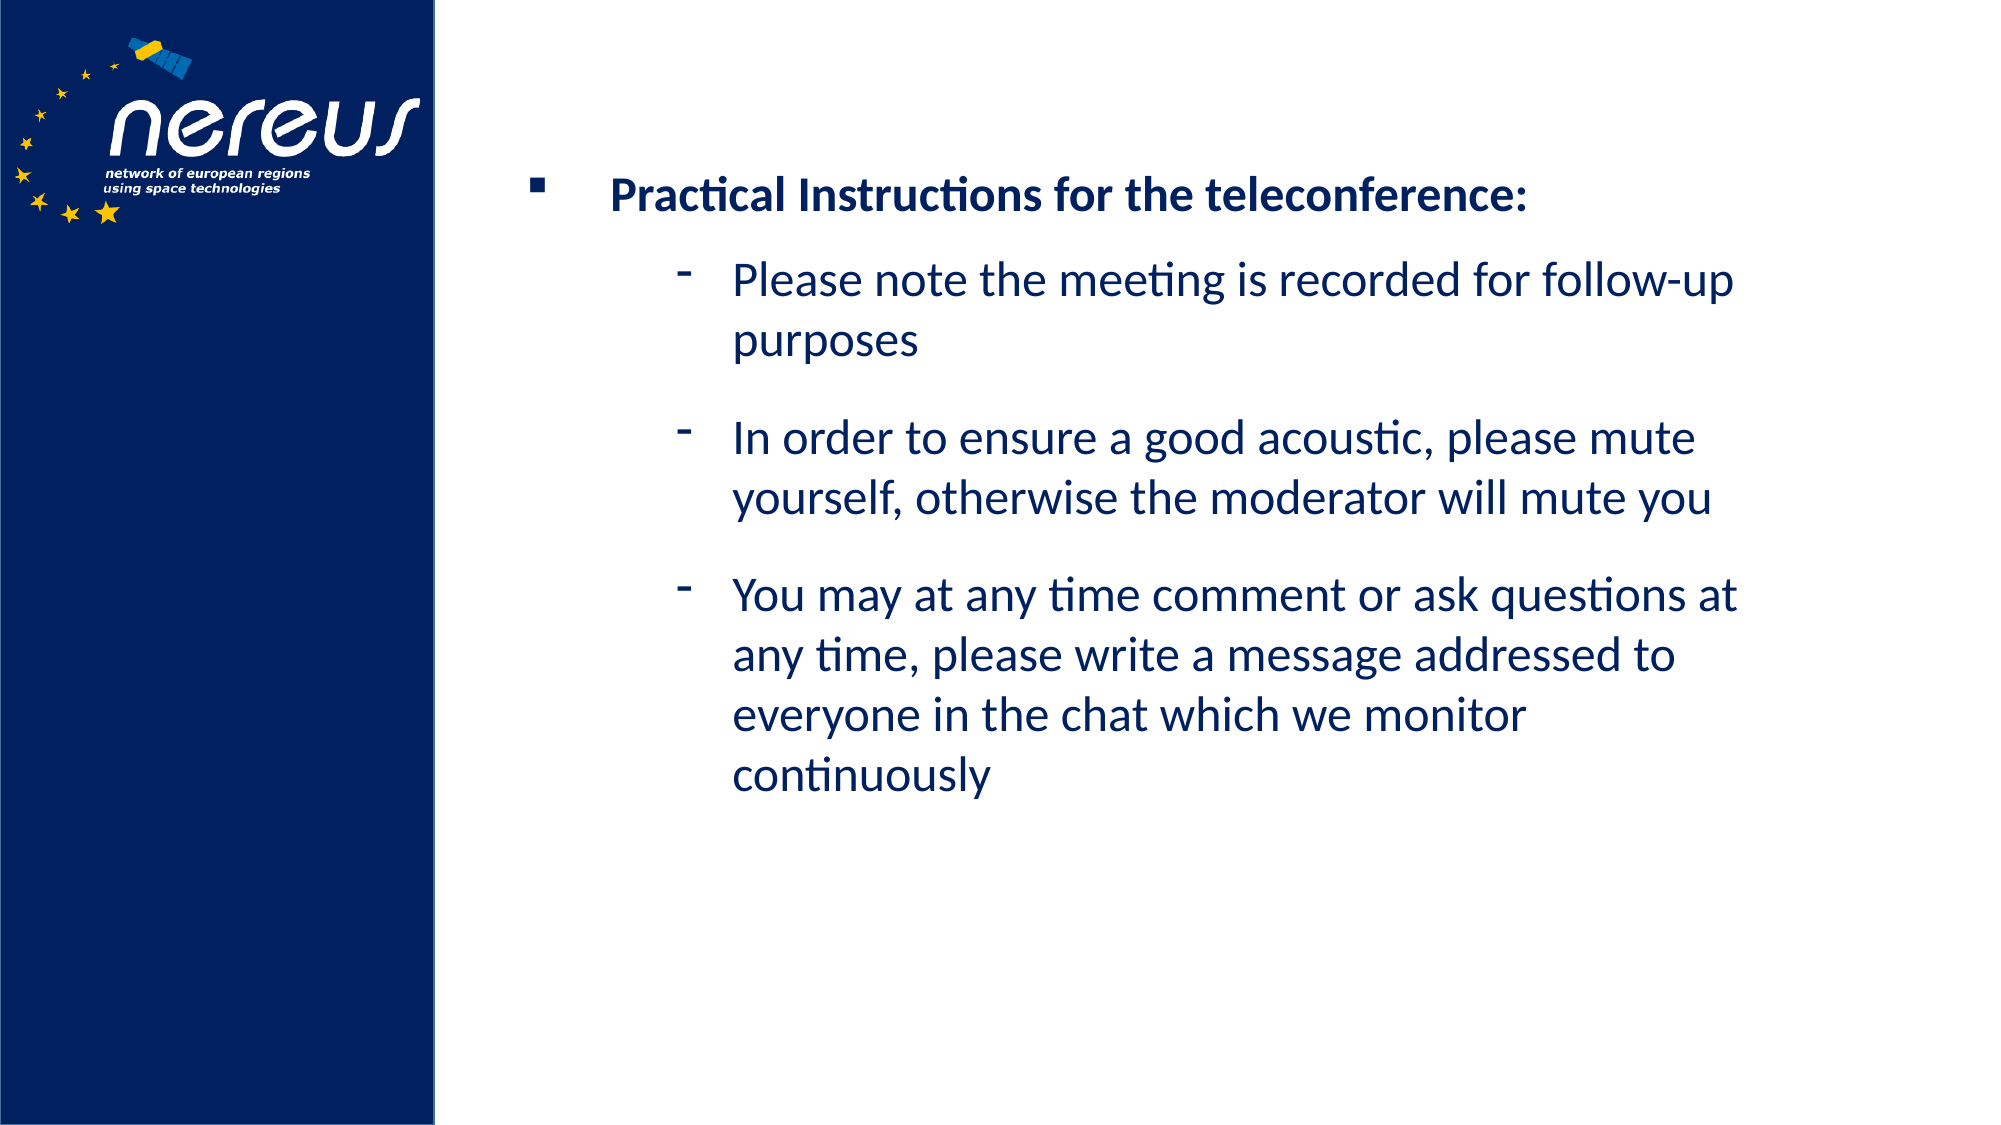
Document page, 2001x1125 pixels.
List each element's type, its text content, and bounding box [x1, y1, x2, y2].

picture [14, 36, 420, 224]
text_box Practical Instructions for the teleconference: Please note the meeting is recorded for follow-up purposes In order to ensure a good acoustic, please mute yourself, otherwise the moderator will mute you You may at any time comment or ask questions at any time, please write a message addressed to everyone in the chat which we monitor continuously [511, 154, 1803, 1004]
text_box [0, 0, 435, 1125]
